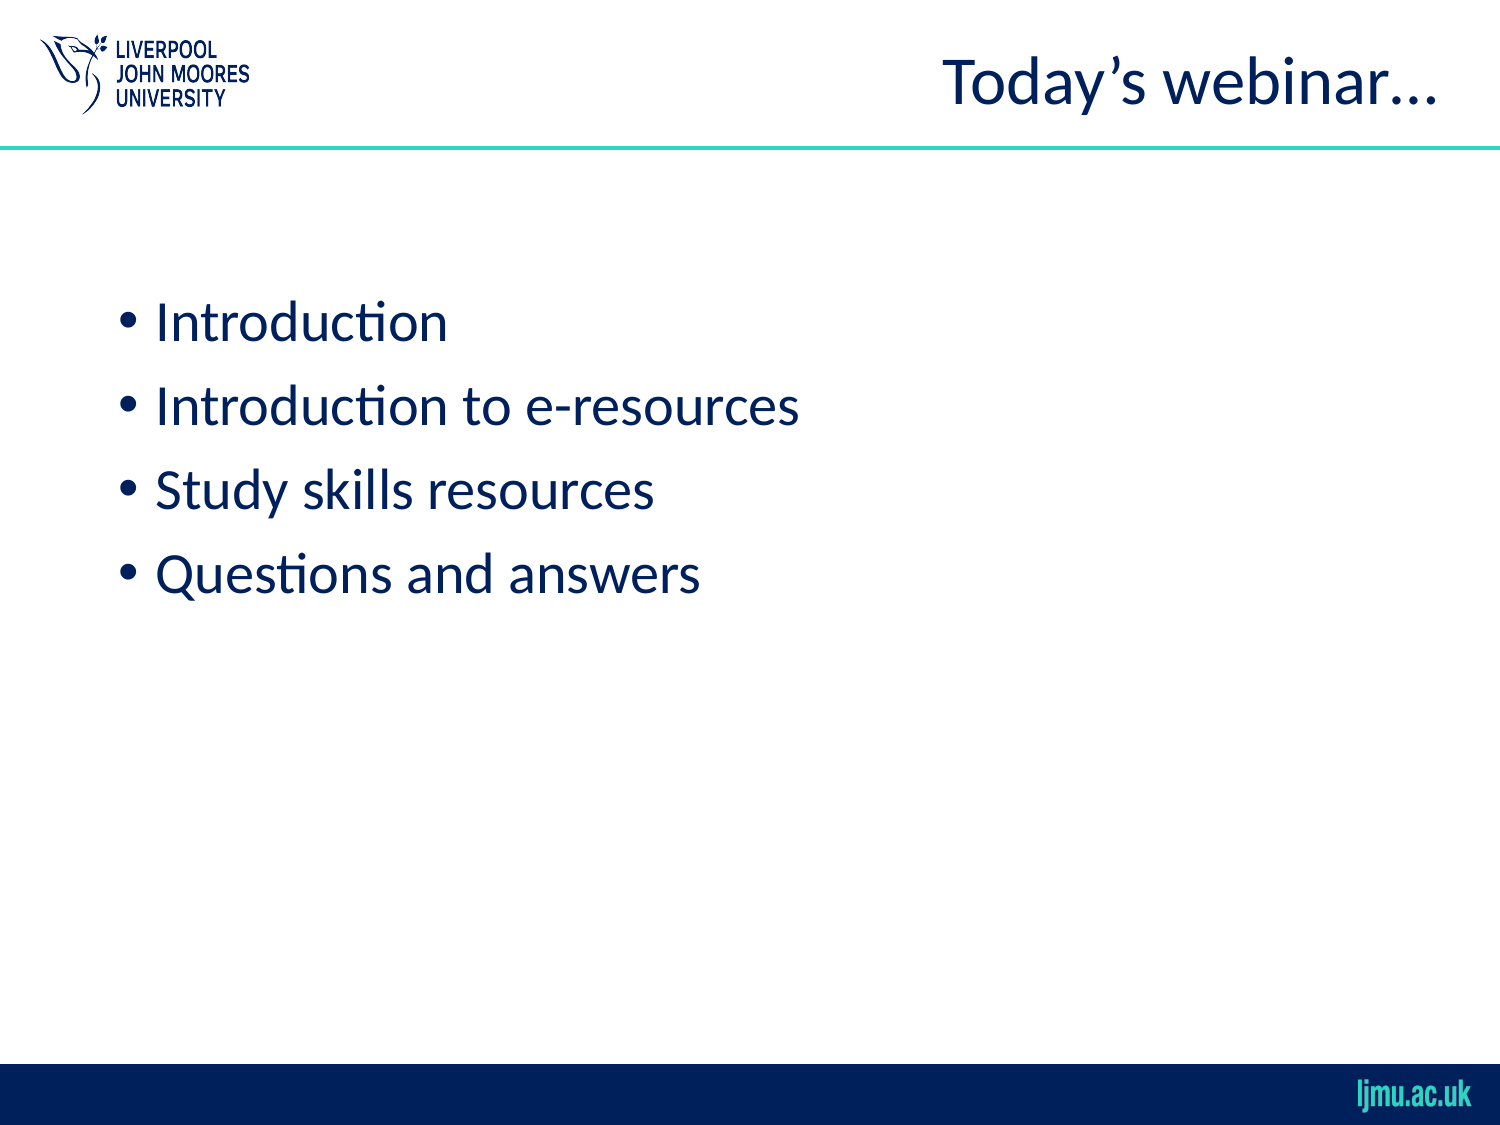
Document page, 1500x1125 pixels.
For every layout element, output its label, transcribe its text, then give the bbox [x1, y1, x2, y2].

list Introduction Introduction to e-resources Study skills resources Questions and answers [103, 193, 1397, 1014]
title Today’s webinar… [312, 36, 1454, 127]
picture [21, 0, 267, 165]
picture [1331, 1038, 1500, 1125]
